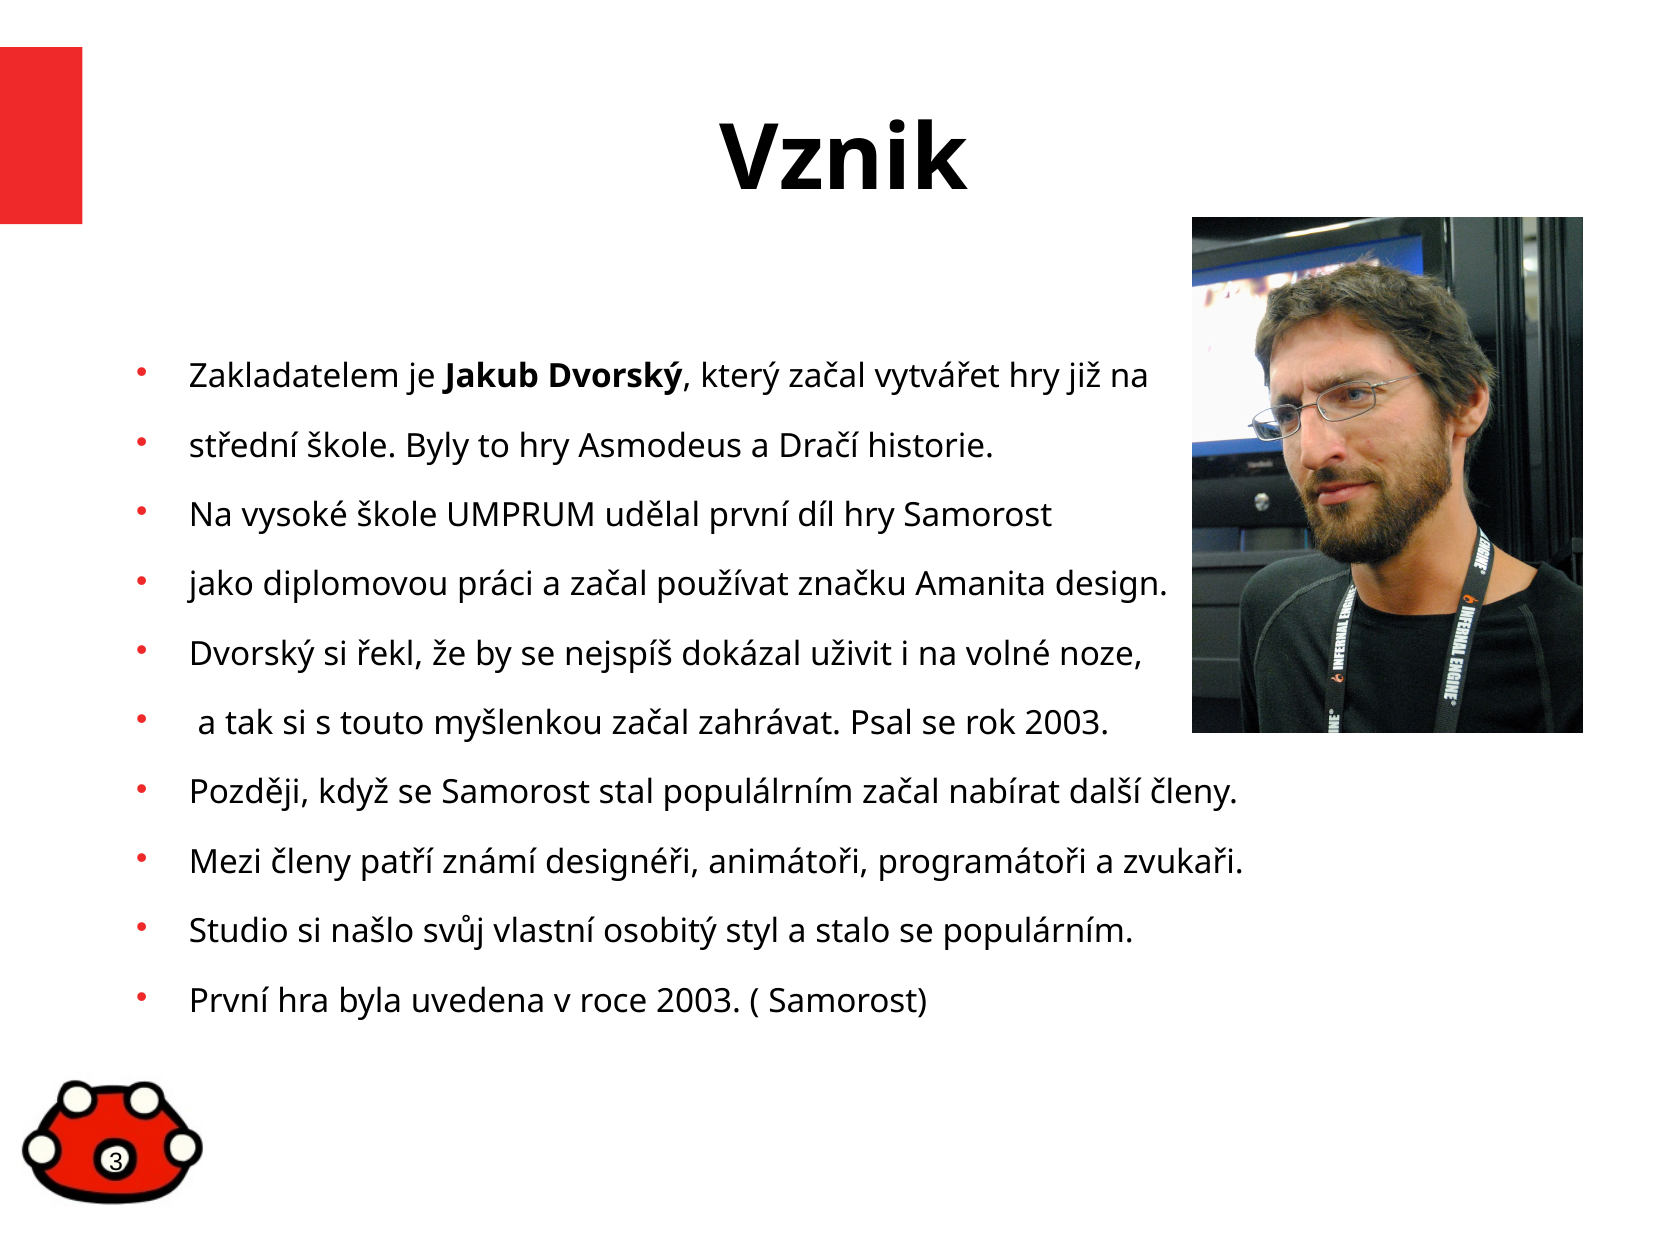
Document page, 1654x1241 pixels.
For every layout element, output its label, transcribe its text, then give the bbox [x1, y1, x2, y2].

picture [12, 1039, 213, 1240]
text_box Vznik [118, 49, 1571, 257]
text_box Zakladatelem je Jakub Dvorský, který začal vytvářet hry již na střední škole. Byly to hry Asmodeus a Dračí historie. Na vysoké škole UMPRUM udělal první díl hry Samorost jako diplomovou práci a začal používat značku Amanita design. Dvorský si řekl, že by se nejspíš dokázal uživit i na volné noze, a tak si s touto myšlenkou začal zahrávat. Psal se rok 2003. Později, když se Samorost stal populálrním začal nabírat další členy. Mezi členy patří známí designéři, animátoři, programátoři a zvukaři. Studio si našlo svůj vlastní osobitý styl a stalo se populárním. První hra byla uvedena v roce 2003. ( Samorost) [118, 354, 1536, 1074]
picture [1191, 216, 1583, 733]
